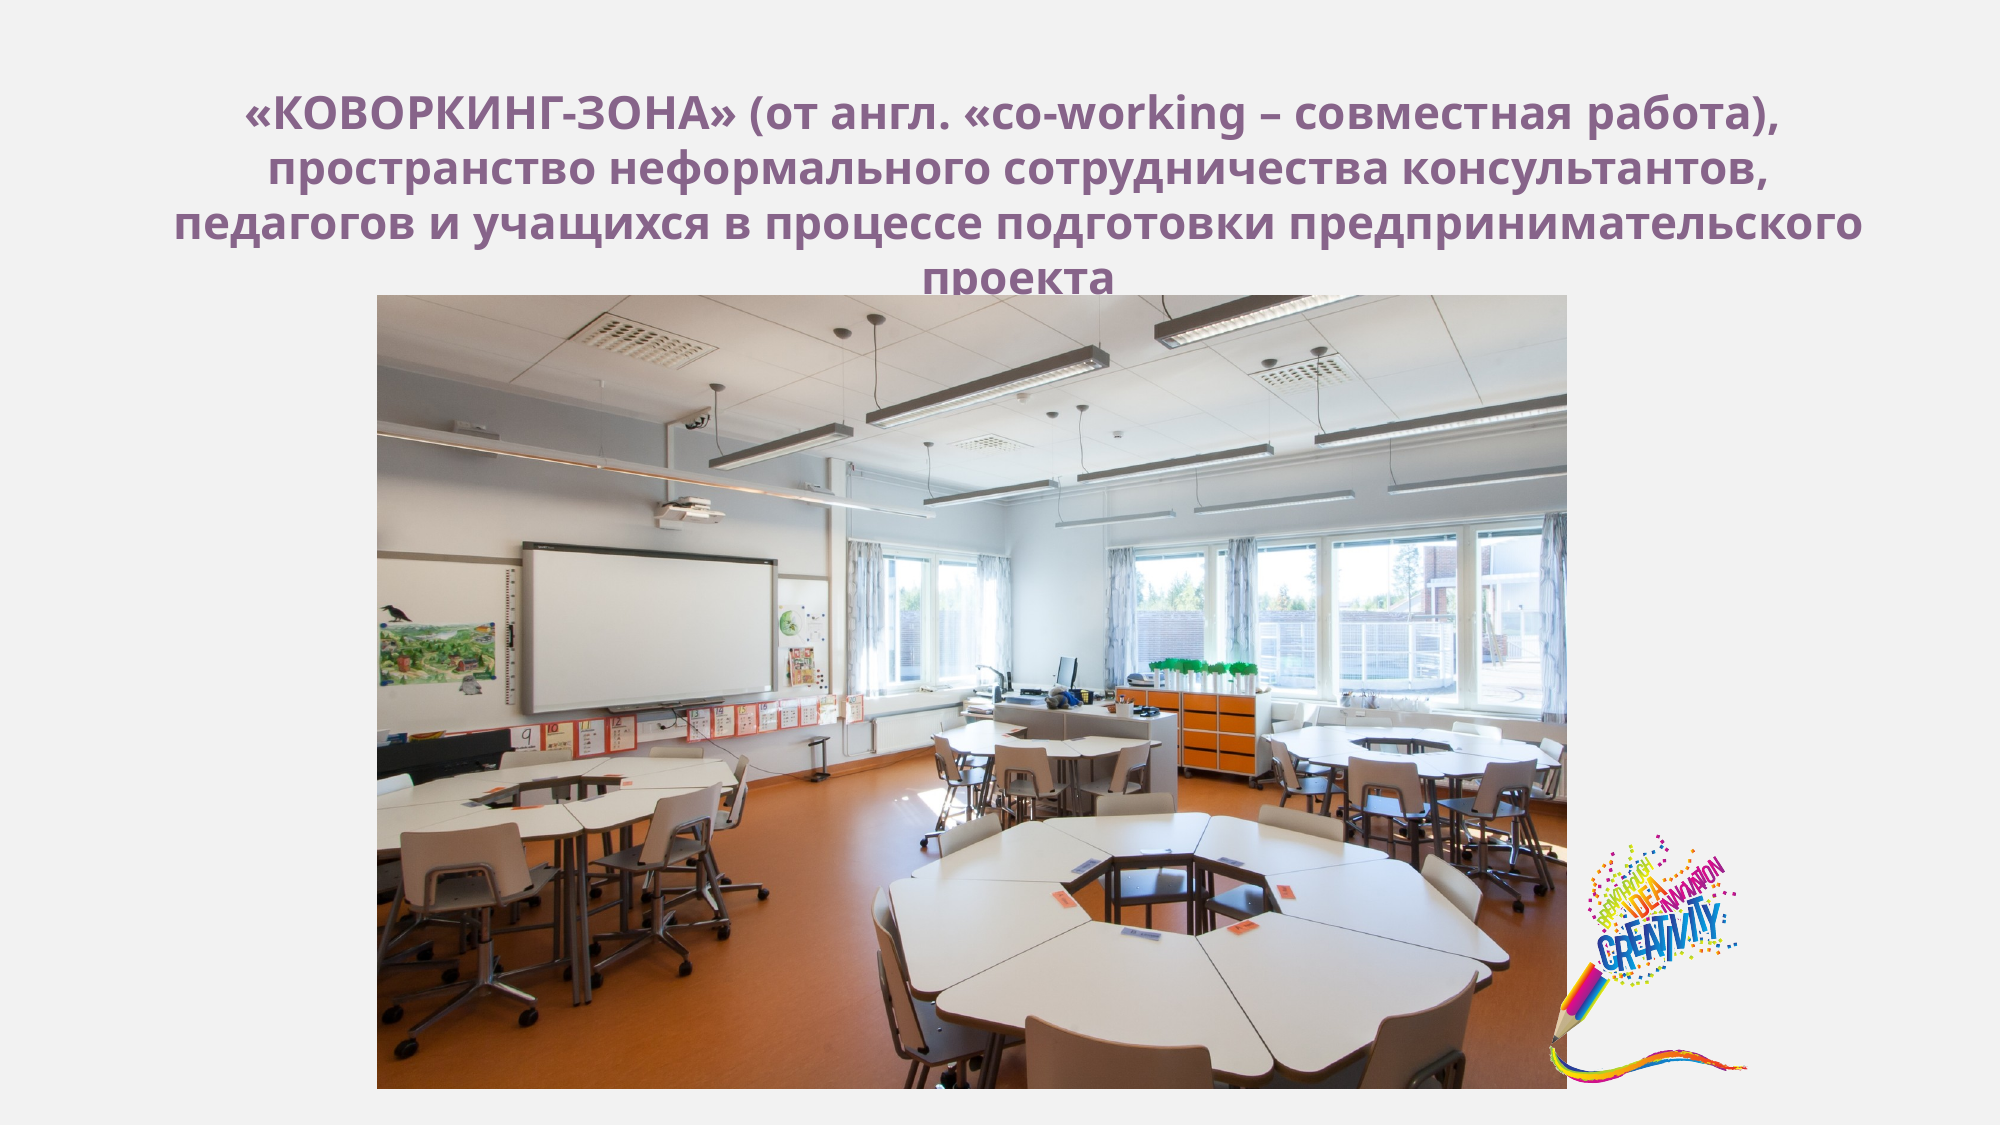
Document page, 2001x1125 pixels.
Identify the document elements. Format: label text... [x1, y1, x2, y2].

picture [377, 295, 1776, 1089]
text_box «КОВОРКИНГ-ЗОНА» (от англ. «co-working – совместная работа), пространство неформального сотрудничества консультантов, педагогов и учащихся в процессе подготовки предпринимательского проекта [154, 76, 1884, 270]
